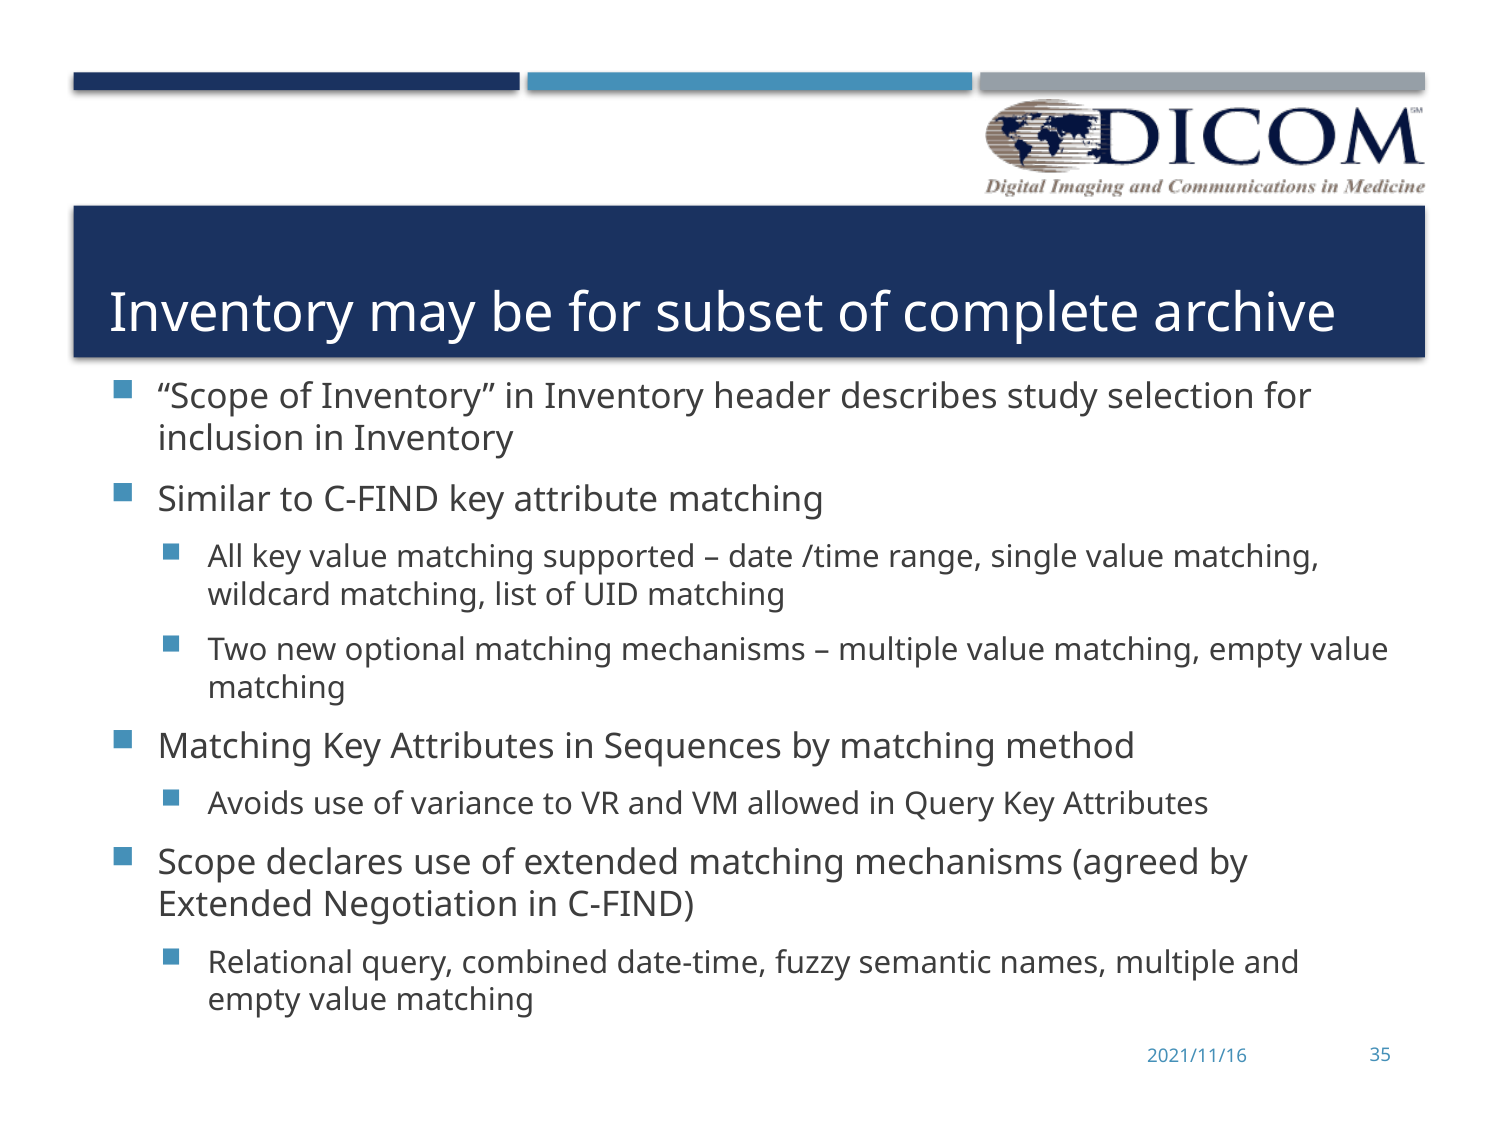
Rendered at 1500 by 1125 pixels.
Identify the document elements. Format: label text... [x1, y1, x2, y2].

picture [984, 99, 1426, 198]
title Inventory may be for subset of complete archive [94, 213, 1406, 350]
slide_number 35 [1279, 1025, 1406, 1086]
list “Scope of Inventory” in Inventory header describes study selection for inclusion in Inventory Similar to C-FIND key attribute matching All key value matching supported – date /time range, single value matching, wildcard matching, list of UID matching Two new optional matching mechanisms – multiple value matching, empty value matching Matching Key Attributes in Sequences by matching method Avoids use of variance to VR and VM allowed in Query Key Attributes Scope declares use of extended matching mechanisms (agreed by Extended Negotiation in C-FIND) Relational query, combined date-time, fuzzy semantic names, multiple and empty value matching [95, 365, 1406, 1026]
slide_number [911, 1025, 1262, 1086]
